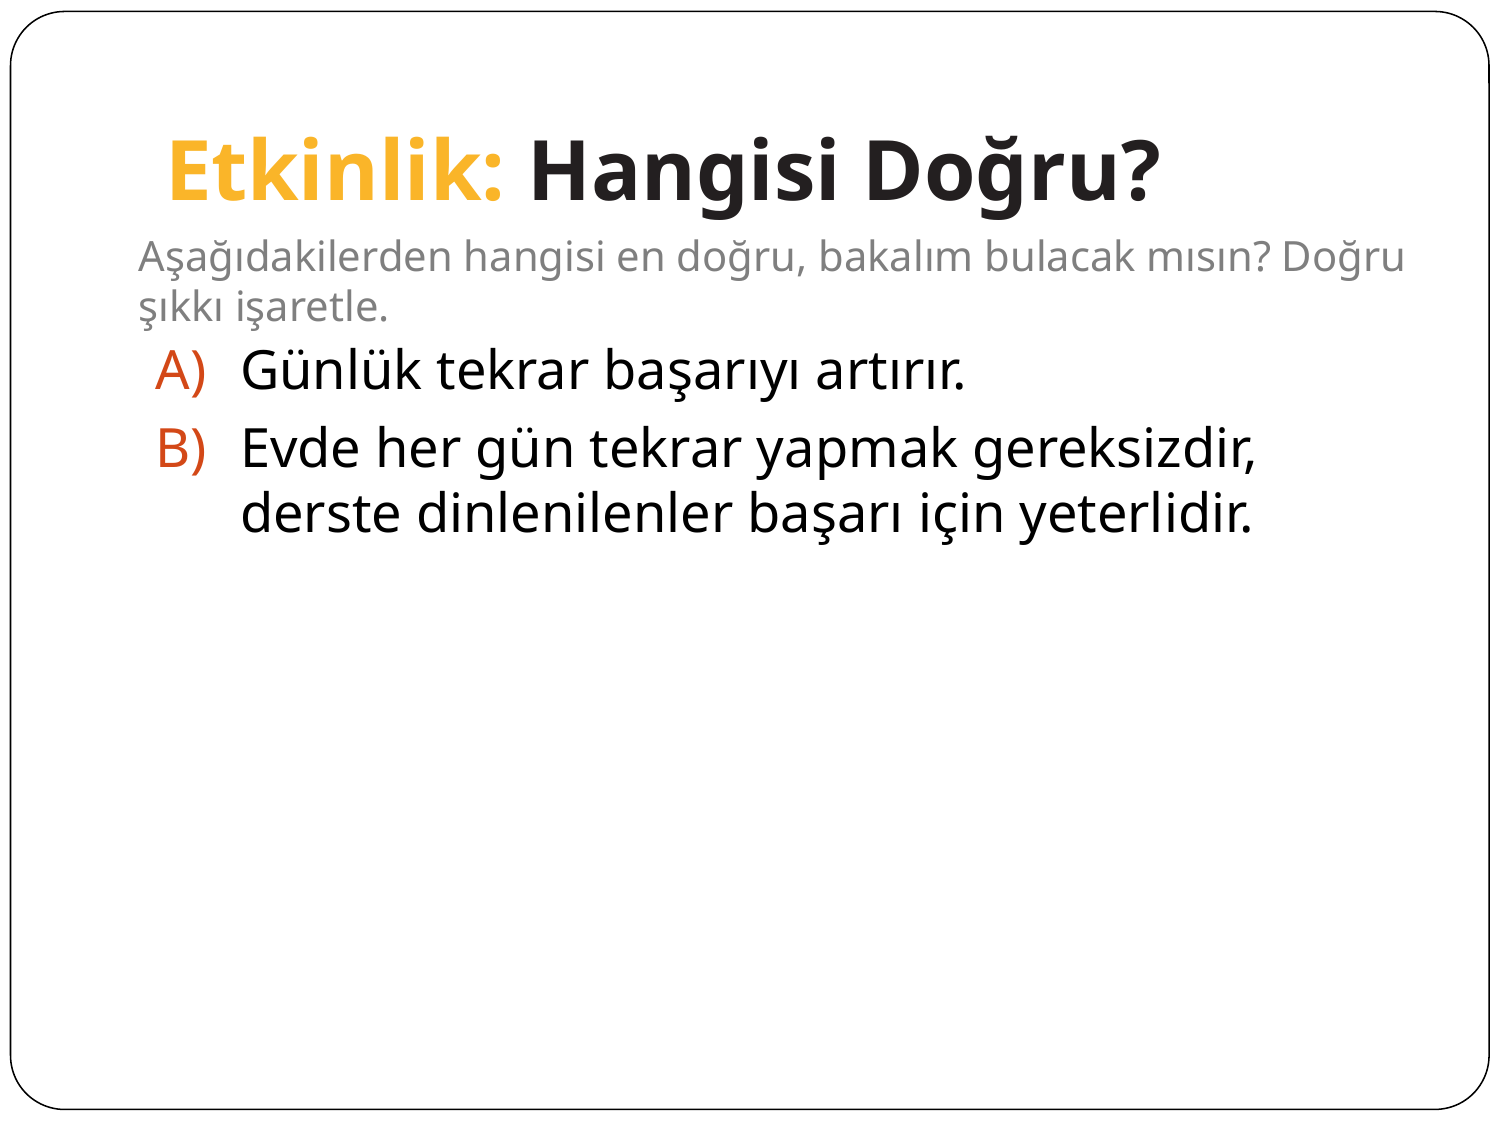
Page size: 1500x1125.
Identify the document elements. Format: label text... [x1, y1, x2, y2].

list Günlük tekrar başarıyı artırır. Evde her gün tekrar yapmak gereksizdir, derste dinlenilenler başarı için yeterlidir. [140, 338, 1416, 961]
text_box Aşağıdakilerden hangisi en doğru, bakalım bulacak mısın? Doğru şıkkı işaretle. [123, 222, 1477, 338]
title Etkinlik: Hangisi Doğru? [150, 45, 1425, 222]
